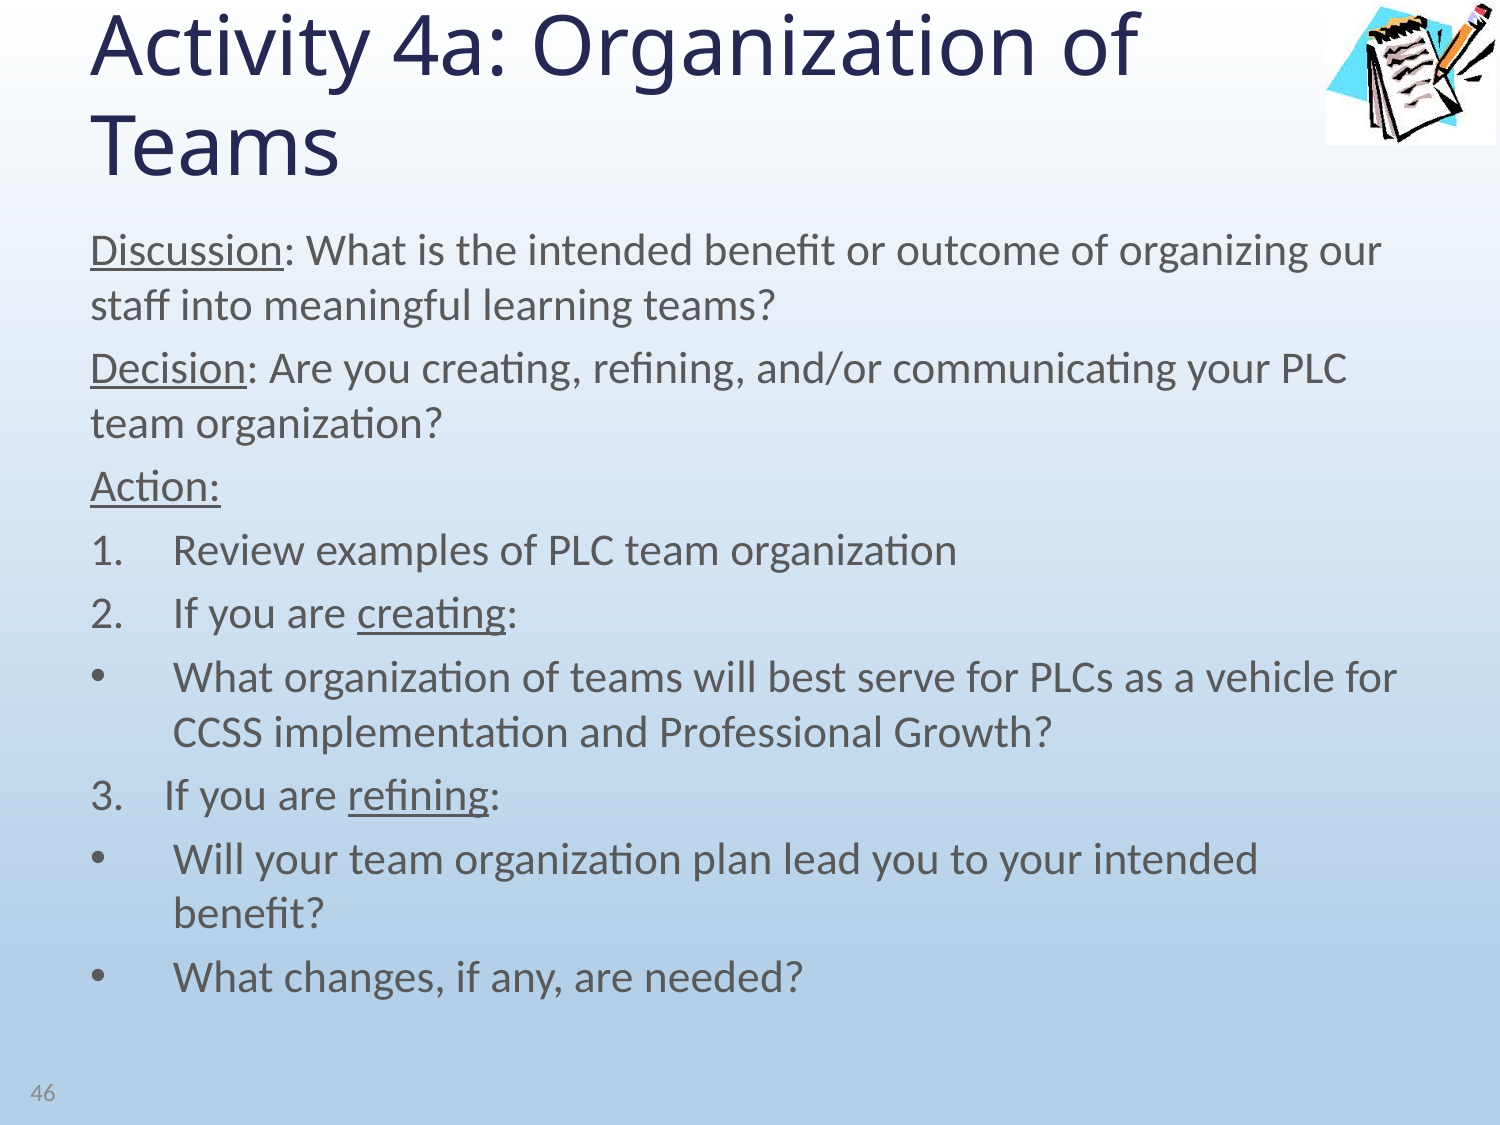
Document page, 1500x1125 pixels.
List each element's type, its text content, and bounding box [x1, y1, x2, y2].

picture [1326, 2, 1496, 145]
list Discussion: What is the intended benefit or outcome of organizing our staff into meaningful learning teams? Decision: Are you creating, refining, and/or communicating your PLC team organization? Action: Review examples of PLC team organization If you are creating: What organization of teams will best serve for PLCs as a vehicle for CCSS implementation and Professional Growth? If you are refining: Will your team organization plan lead you to your intended benefit? What changes, if any, are needed? [75, 212, 1425, 1013]
title Activity 4a: Organization of Teams [75, 45, 1425, 200]
slide_number 46 [4, 1061, 71, 1122]
